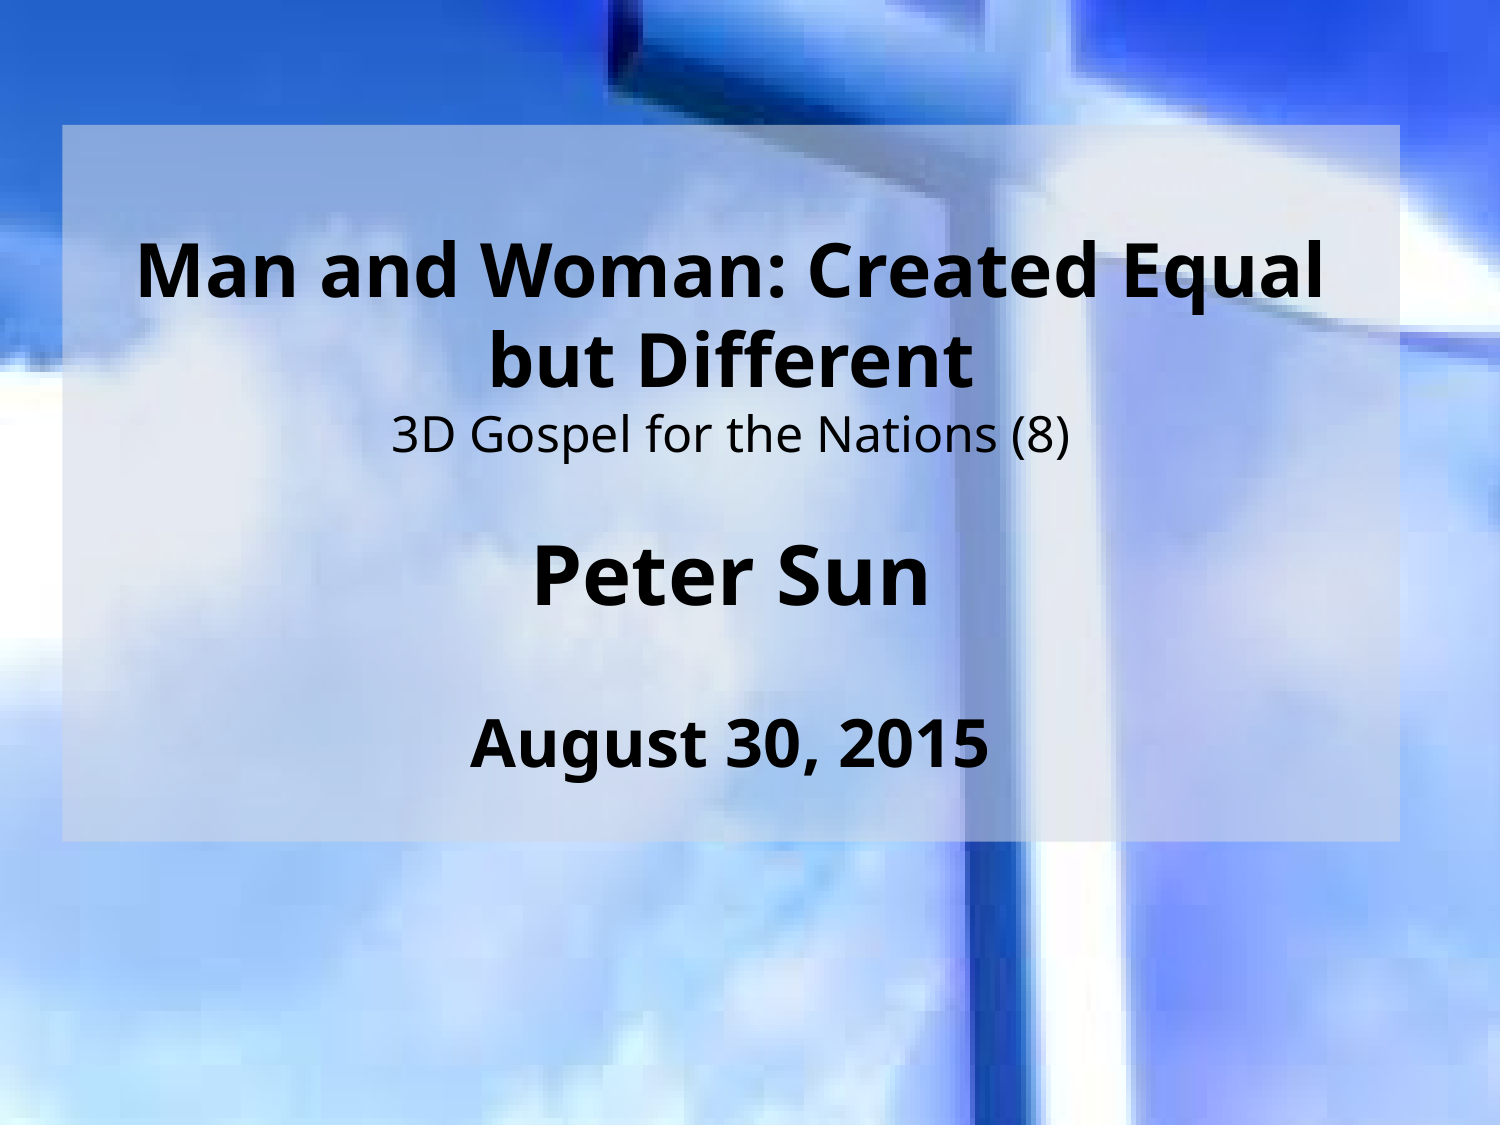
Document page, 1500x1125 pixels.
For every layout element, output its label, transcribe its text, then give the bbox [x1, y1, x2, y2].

picture [0, 0, 1500, 1125]
text_box Man and Woman: Created Equal but Different 3D Gospel for the Nations (8) Peter Sun August 30, 2015 [62, 124, 1400, 842]
